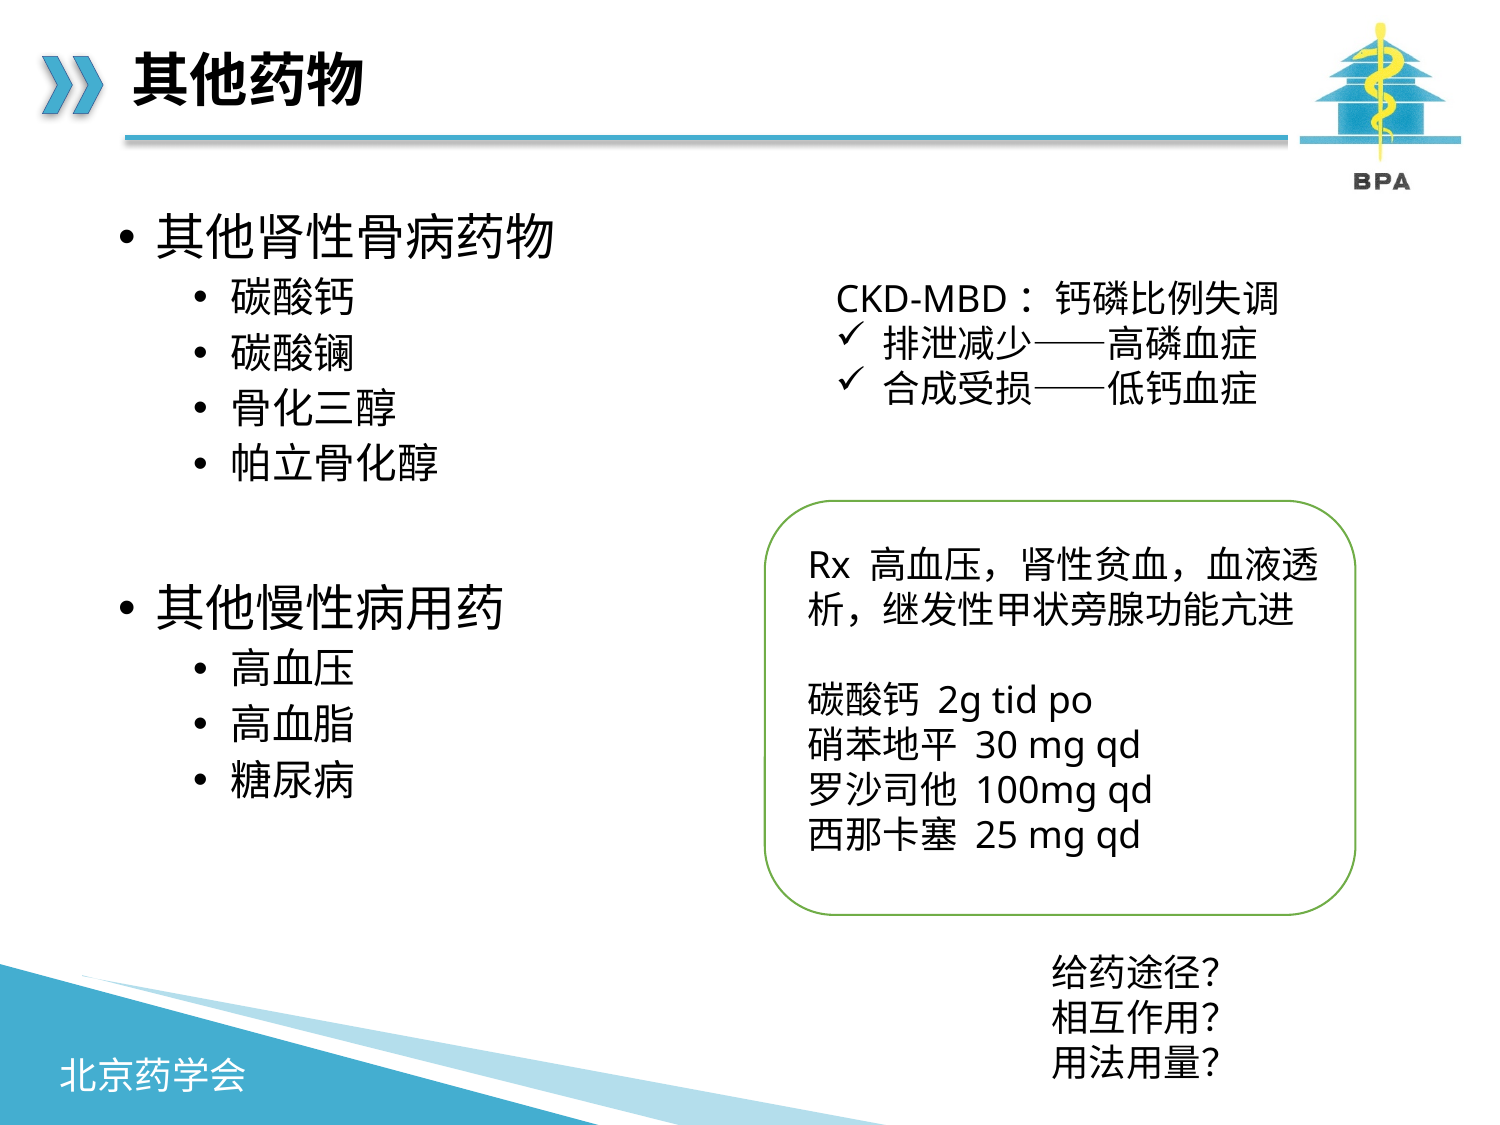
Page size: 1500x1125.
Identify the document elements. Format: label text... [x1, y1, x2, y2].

text_box Rx 高血压，肾性贫血，血液透析，继发性甲状旁腺功能亢进 碳酸钙 2g tid po 硝苯地平 30 mg qd 罗沙司他 100mg qd 西那卡塞 25 mg qd [717, 533, 1356, 908]
picture [1288, 15, 1476, 194]
text_box 给药途径？ 相互作用？ 用法用量？ [1036, 941, 1489, 1092]
text_box CKD-MBD：钙磷比例失调 排泄减少——高磷血症 合成受损——低钙血症 [820, 267, 1376, 417]
title 其他药物 [116, 33, 1263, 132]
text_box [774, 499, 1346, 533]
text_box [801, 908, 1319, 916]
list 其他肾性骨病药物 碳酸钙 碳酸镧 骨化三醇 帕立骨化醇 其他慢性病用药 高血压 高血脂 糖尿病 [103, 204, 1397, 963]
